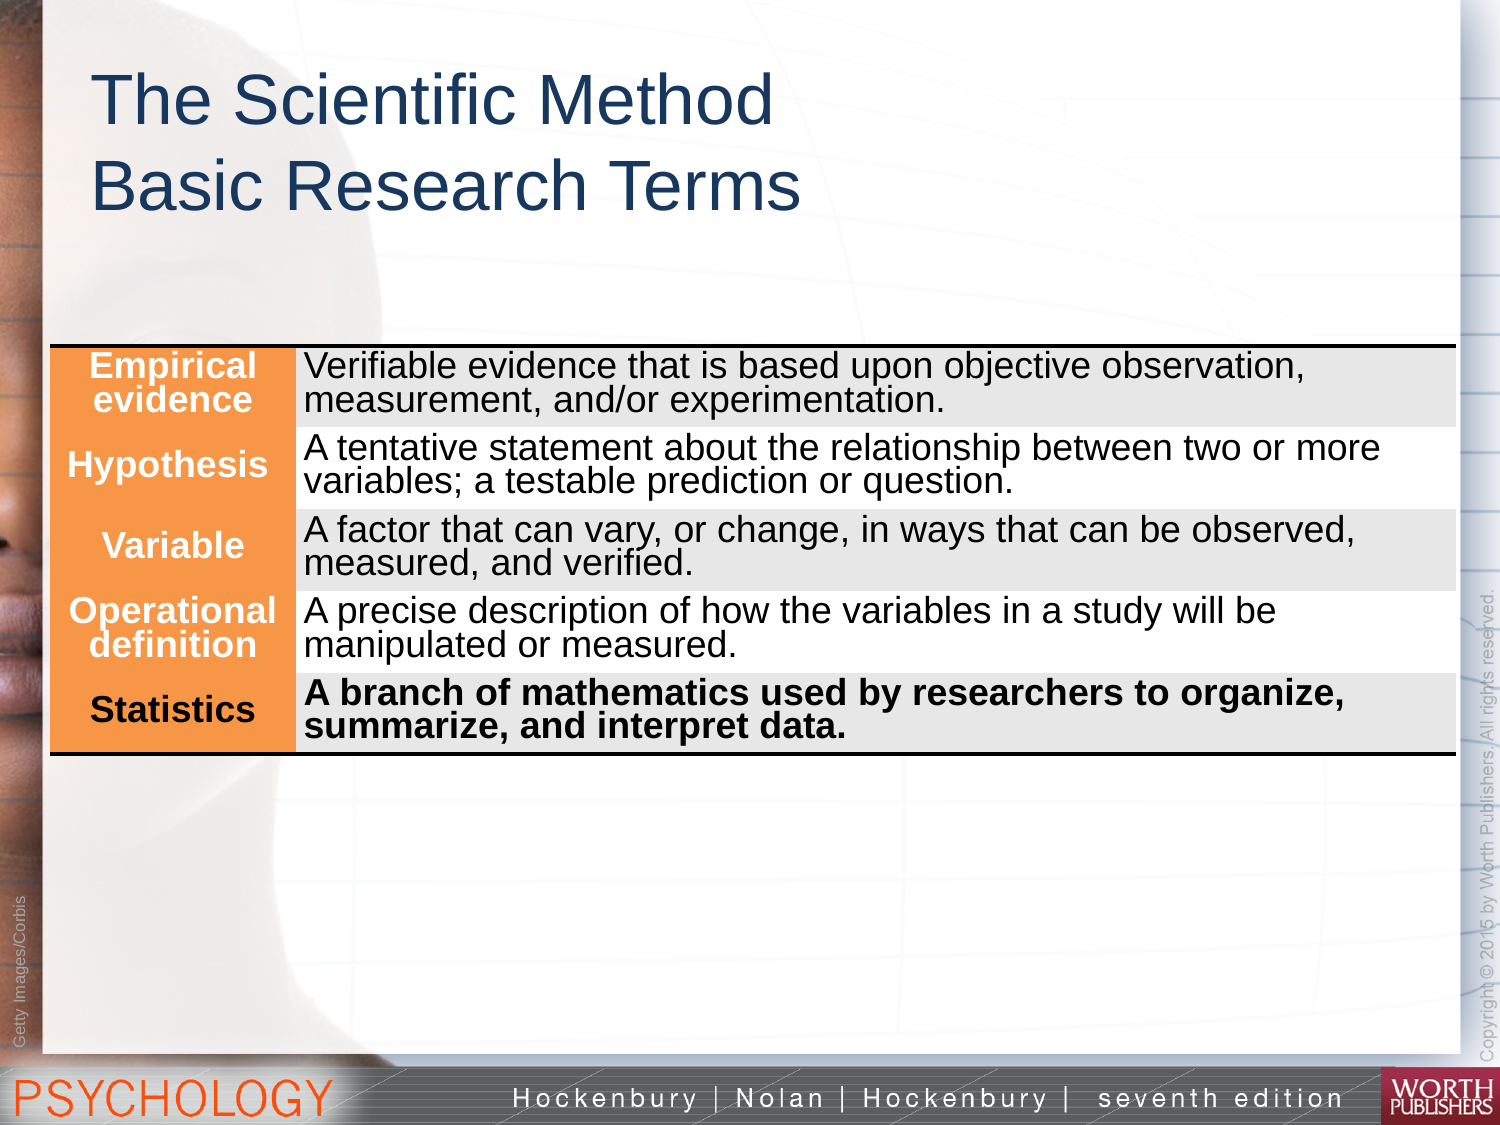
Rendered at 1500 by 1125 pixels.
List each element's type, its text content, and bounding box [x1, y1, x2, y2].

table_cell Operational definition [50, 591, 296, 673]
table_cell A precise description of how the variables in a study will be manipulated or measured. [296, 591, 1456, 673]
table_cell A branch of mathematics used by researchers to organize, summarize, and interpret data. [296, 673, 1456, 752]
table_header Empirical evidence [50, 348, 296, 427]
picture [0, 0, 1500, 1125]
table_cell A tentative statement about the relationship between two or more variables; a testable prediction or question. [296, 427, 1456, 509]
table_cell Statistics [50, 673, 296, 752]
table_cell Hypothesis [50, 427, 296, 509]
table_cell A factor that can vary, or change, in ways that can be observed, measured, and verified. [296, 509, 1456, 591]
table_header Verifiable evidence that is based upon objective observation, measurement, and/or experimentation. [296, 348, 1456, 427]
title The Scientific Method Basic Research Terms [75, 45, 1425, 233]
table_cell Variable [50, 509, 296, 591]
